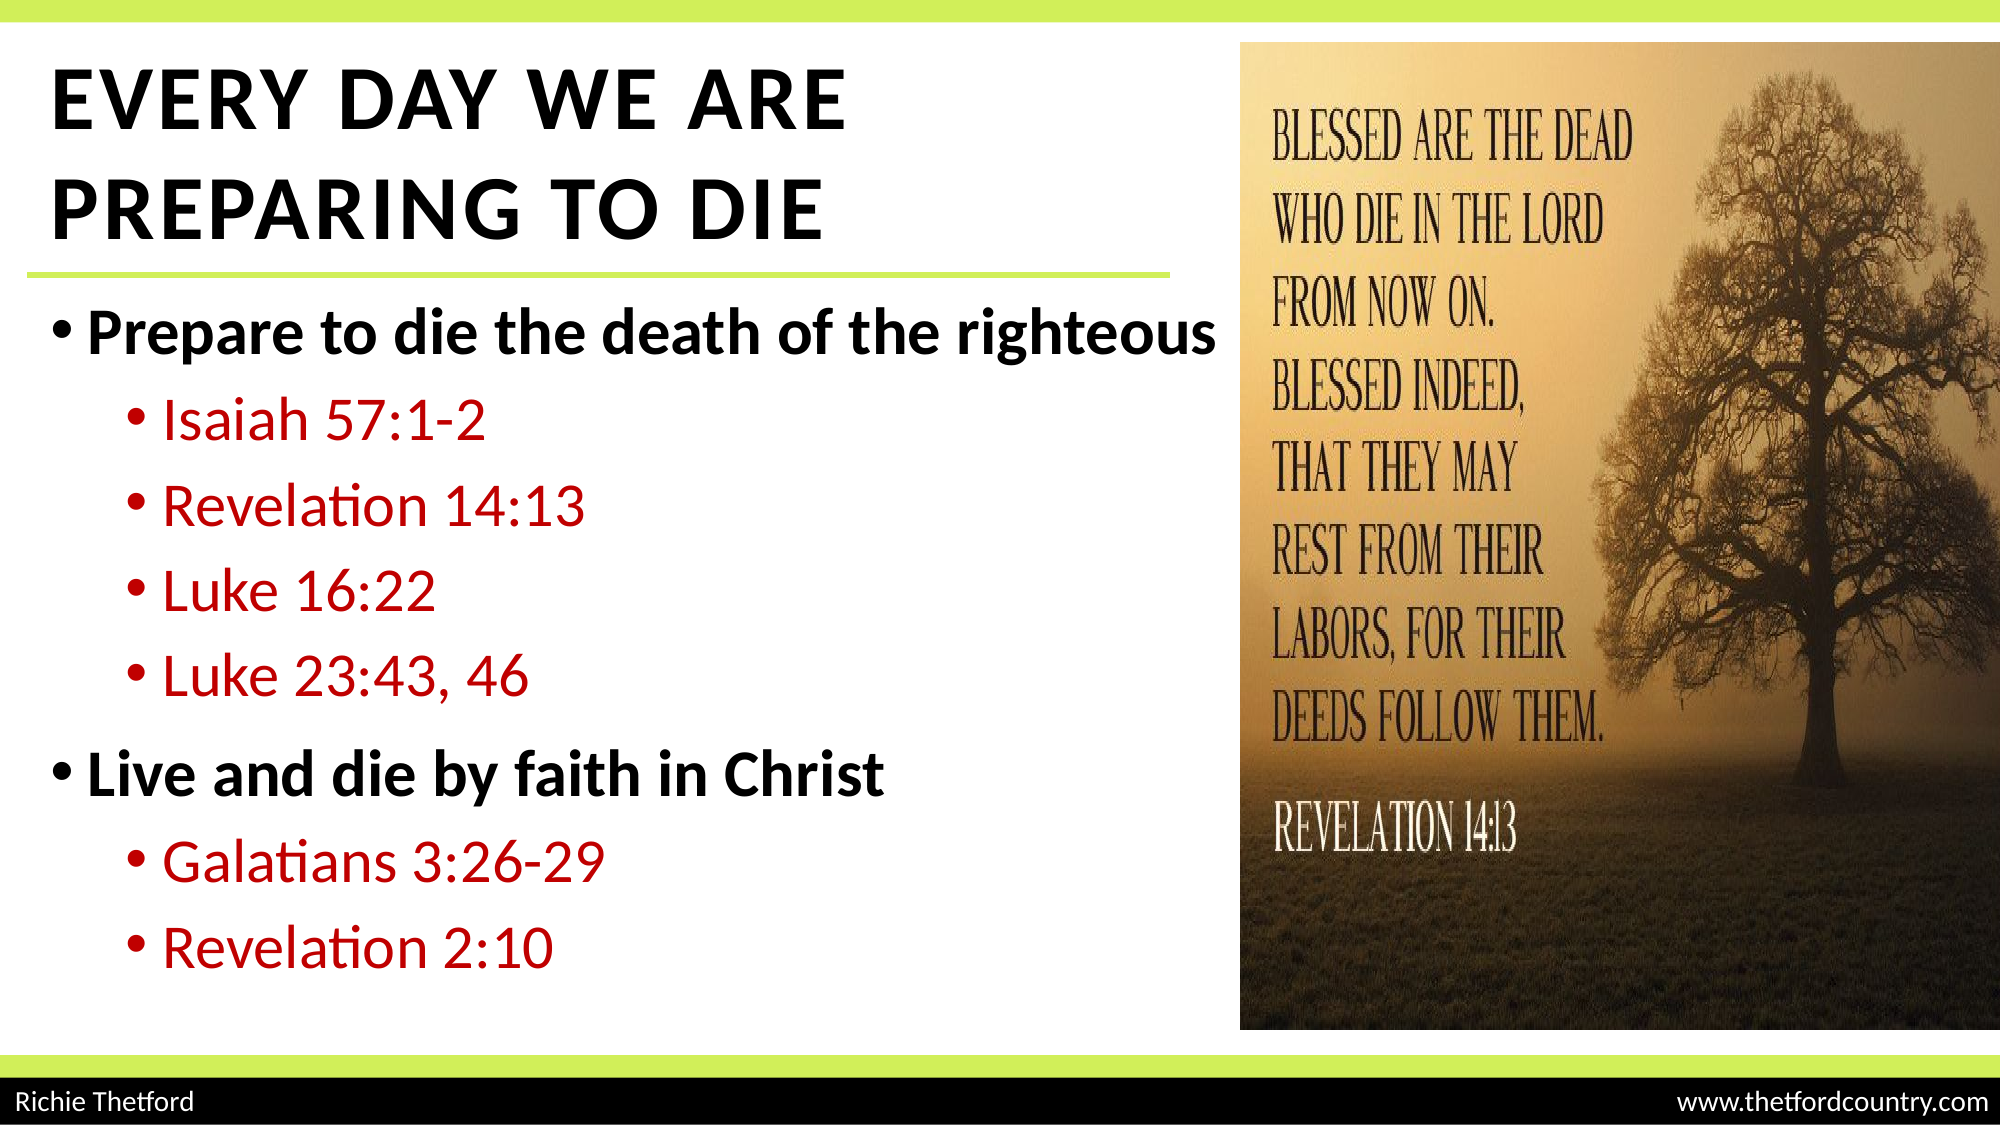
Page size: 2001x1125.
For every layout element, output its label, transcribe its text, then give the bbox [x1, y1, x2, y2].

picture [1240, 42, 2000, 1030]
text_box Prepare to die the death of the righteous Isaiah 57:1-2 Revelation 14:13 Luke 16:22 Luke 23:43, 46 Live and die by faith in Christ Galatians 3:26-29 Revelation 2:10 [35, 280, 1234, 1056]
text_box Richie Thetford www.thetfordcountry.com [0, 1079, 2000, 1125]
title Every day we are preparing to die [35, 37, 1171, 259]
text_box [0, 1054, 2000, 1079]
text_box [0, 0, 2000, 23]
